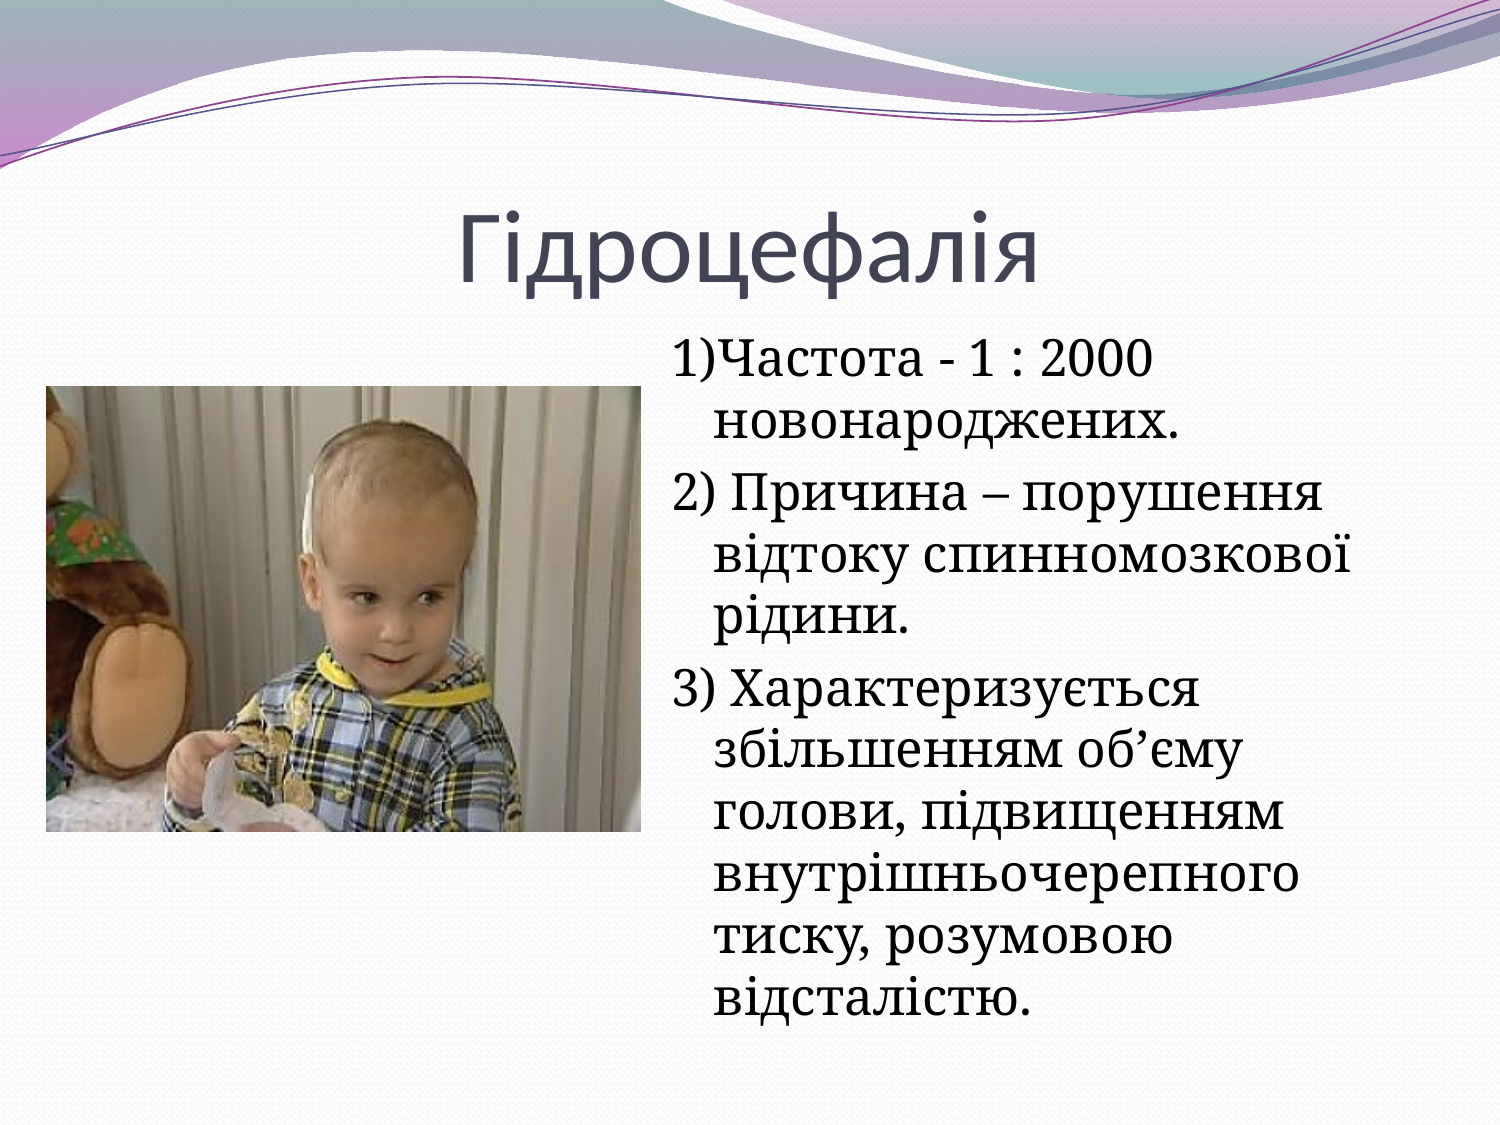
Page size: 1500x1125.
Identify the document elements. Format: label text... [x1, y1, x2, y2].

title Гідроцефалія [75, 115, 1425, 303]
list 1)Частота - 1 : 2000 новонароджених. 2) Причина – порушення відтоку спинномозкової рідини. 3) Характеризується збільшенням об’єму голови, підвищенням внутрішньочерепного тиску, розумовою відсталістю. [656, 317, 1425, 1038]
picture [46, 386, 641, 833]
